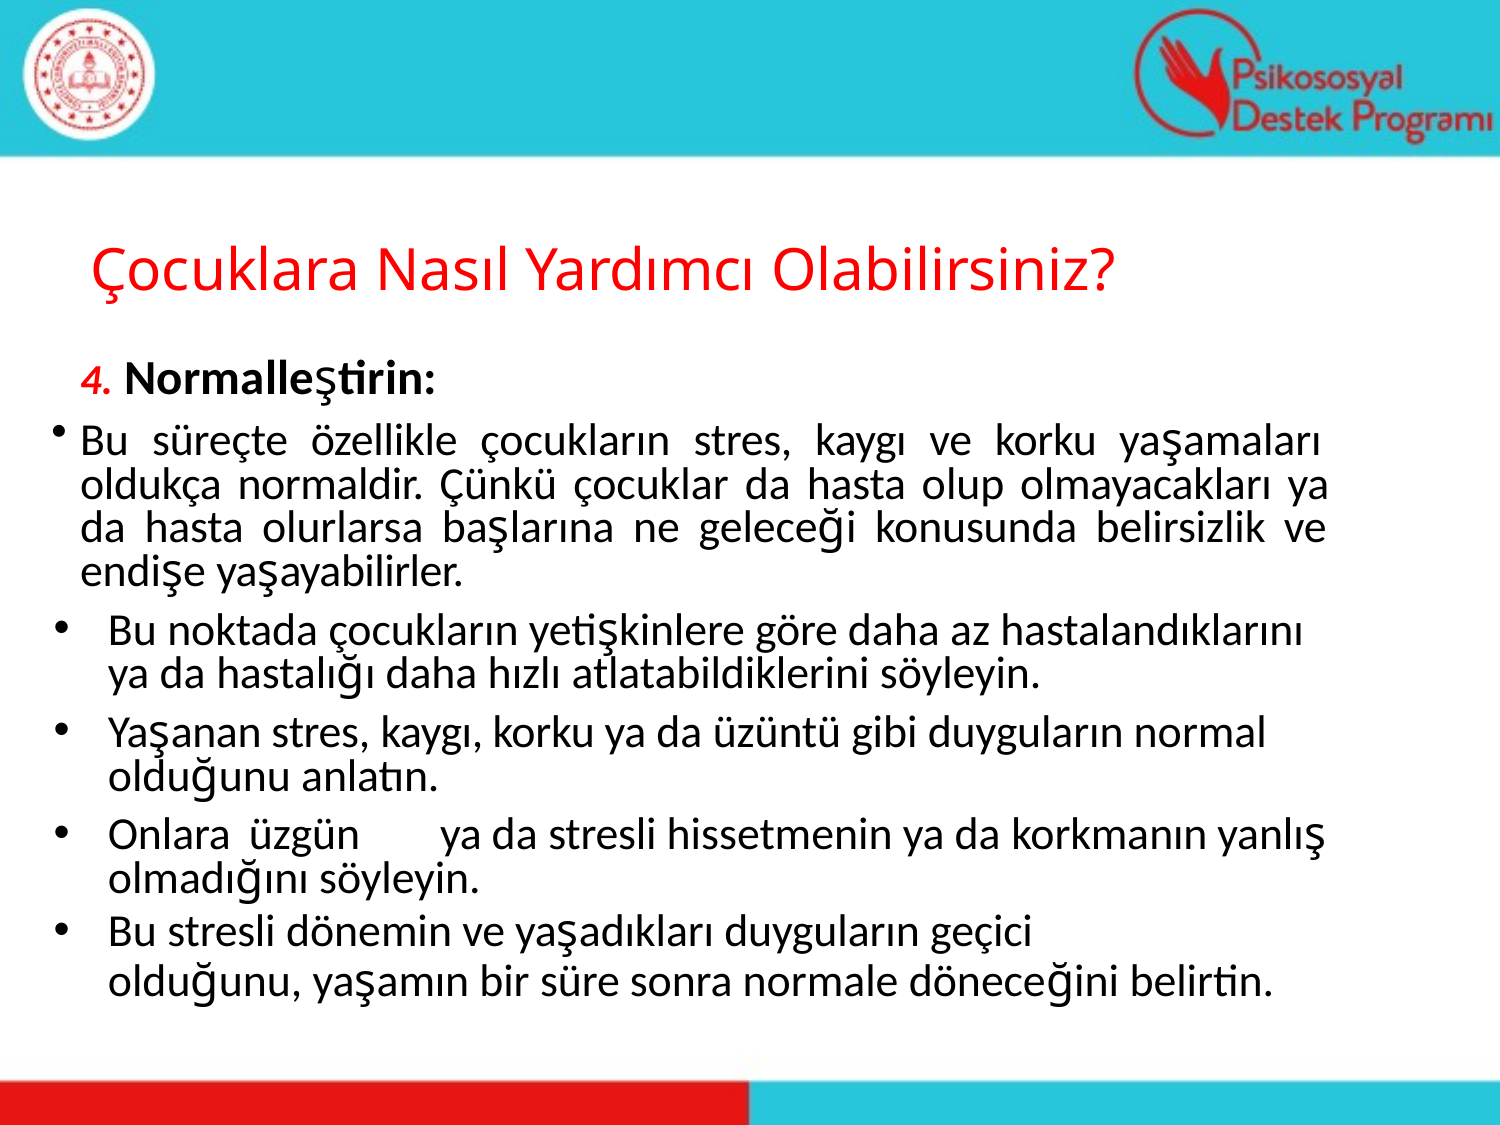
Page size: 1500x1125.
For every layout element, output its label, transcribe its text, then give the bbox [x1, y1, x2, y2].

title Çocuklara Nasıl Yardımcı Olabilirsiniz? [87, 229, 1333, 337]
picture [0, 0, 1500, 1125]
text_box 4. Normalleştirin: Bu süreçte özellikle çocukların stres, kaygı ve korku yaşamaları oldukça normaldir. Çünkü çocuklar da hasta olup olmayacakları ya da hasta olurlarsa başlarına ne geleceği konusunda belirsizlik ve endişe yaşayabilirler. Bu noktada çocukların yetişkinlere göre daha az hastalandıklarını ya da hastalığı daha hızlı atlatabildiklerini söyleyin. Yaşanan stres, kaygı, korku ya da üzüntü gibi duyguların normal olduğunu anlatın. Onlara üzgün ya da stresli hissetmenin ya da korkmanın yanlış olmadığını söyleyin. Bu stresli dönemin ve yaşadıkları duyguların geçici olduğunu, yaşamın bir süre sonra normale döneceğini belirtin. [51, 337, 1346, 1006]
